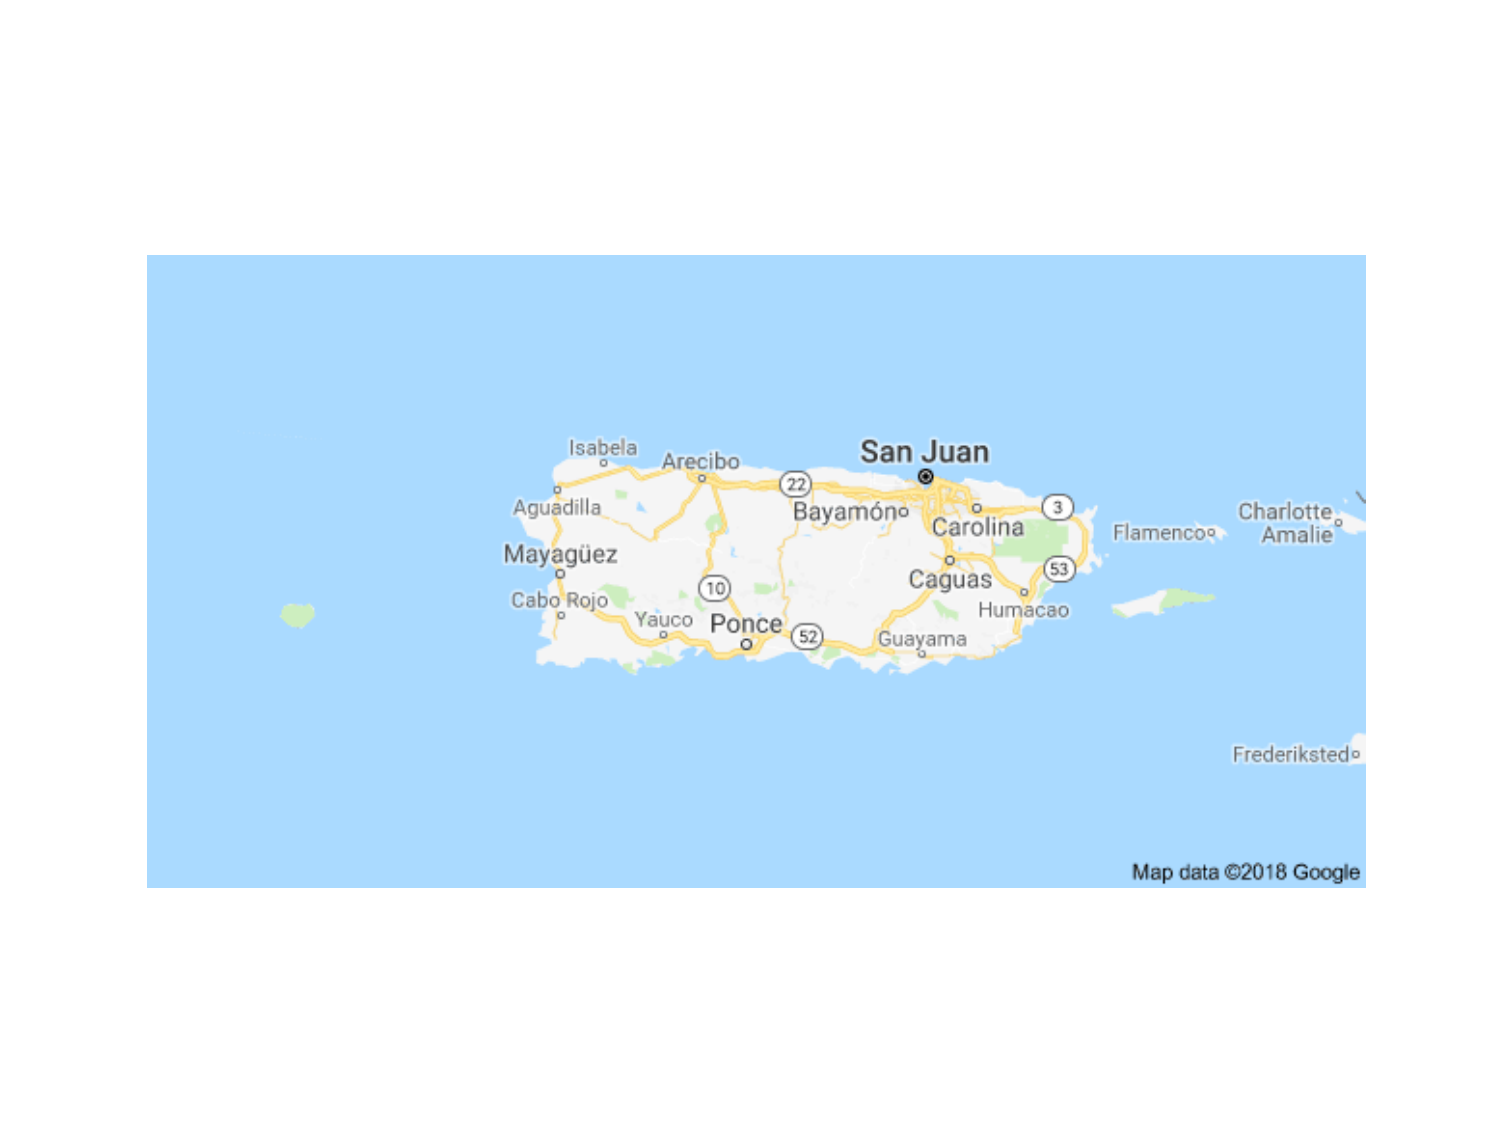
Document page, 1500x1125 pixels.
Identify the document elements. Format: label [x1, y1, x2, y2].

picture [147, 255, 1366, 888]
